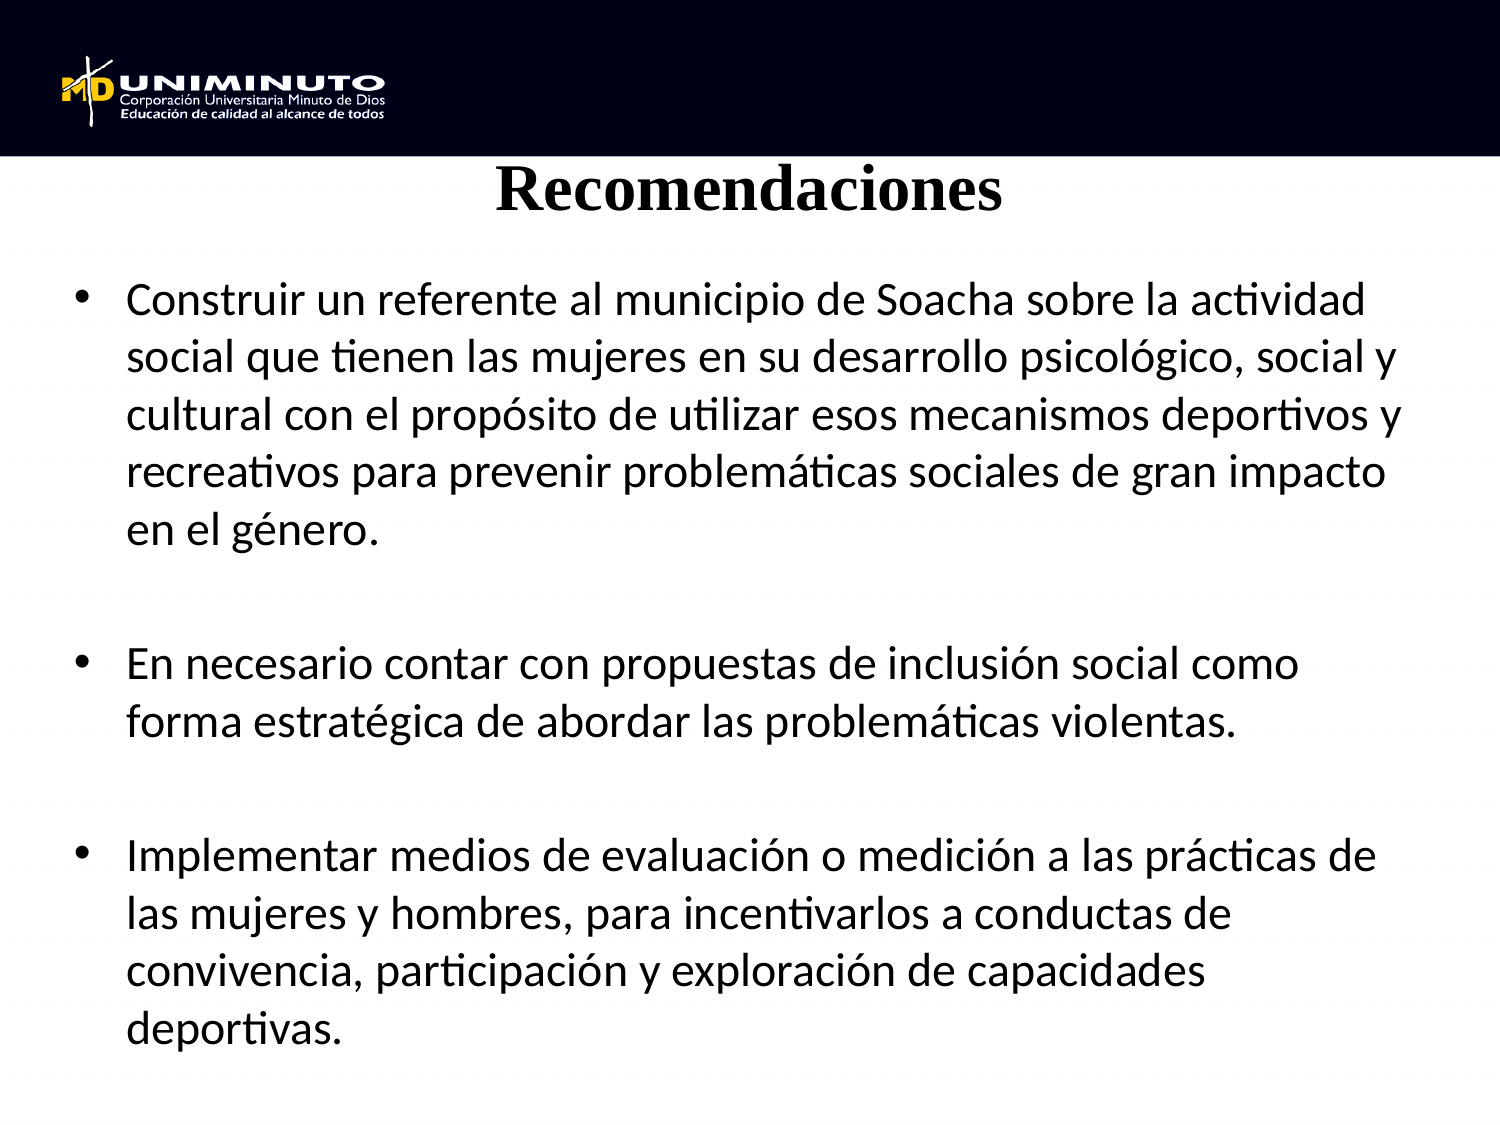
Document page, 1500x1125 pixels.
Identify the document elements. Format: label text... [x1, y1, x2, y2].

list Construir un referente al municipio de Soacha sobre la actividad social que tienen las mujeres en su desarrollo psicológico, social y cultural con el propósito de utilizar esos mecanismos deportivos y recreativos para prevenir problemáticas sociales de gran impacto en el género. En necesario contar con propuestas de inclusión social como forma estratégica de abordar las problemáticas violentas. Implementar medios de evaluación o medición a las prácticas de las mujeres y hombres, para incentivarlos a conductas de convivencia, participación y exploración de capacidades deportivas. [58, 259, 1442, 1069]
title Recomendaciones [75, 90, 1425, 278]
picture [0, 0, 1500, 1125]
